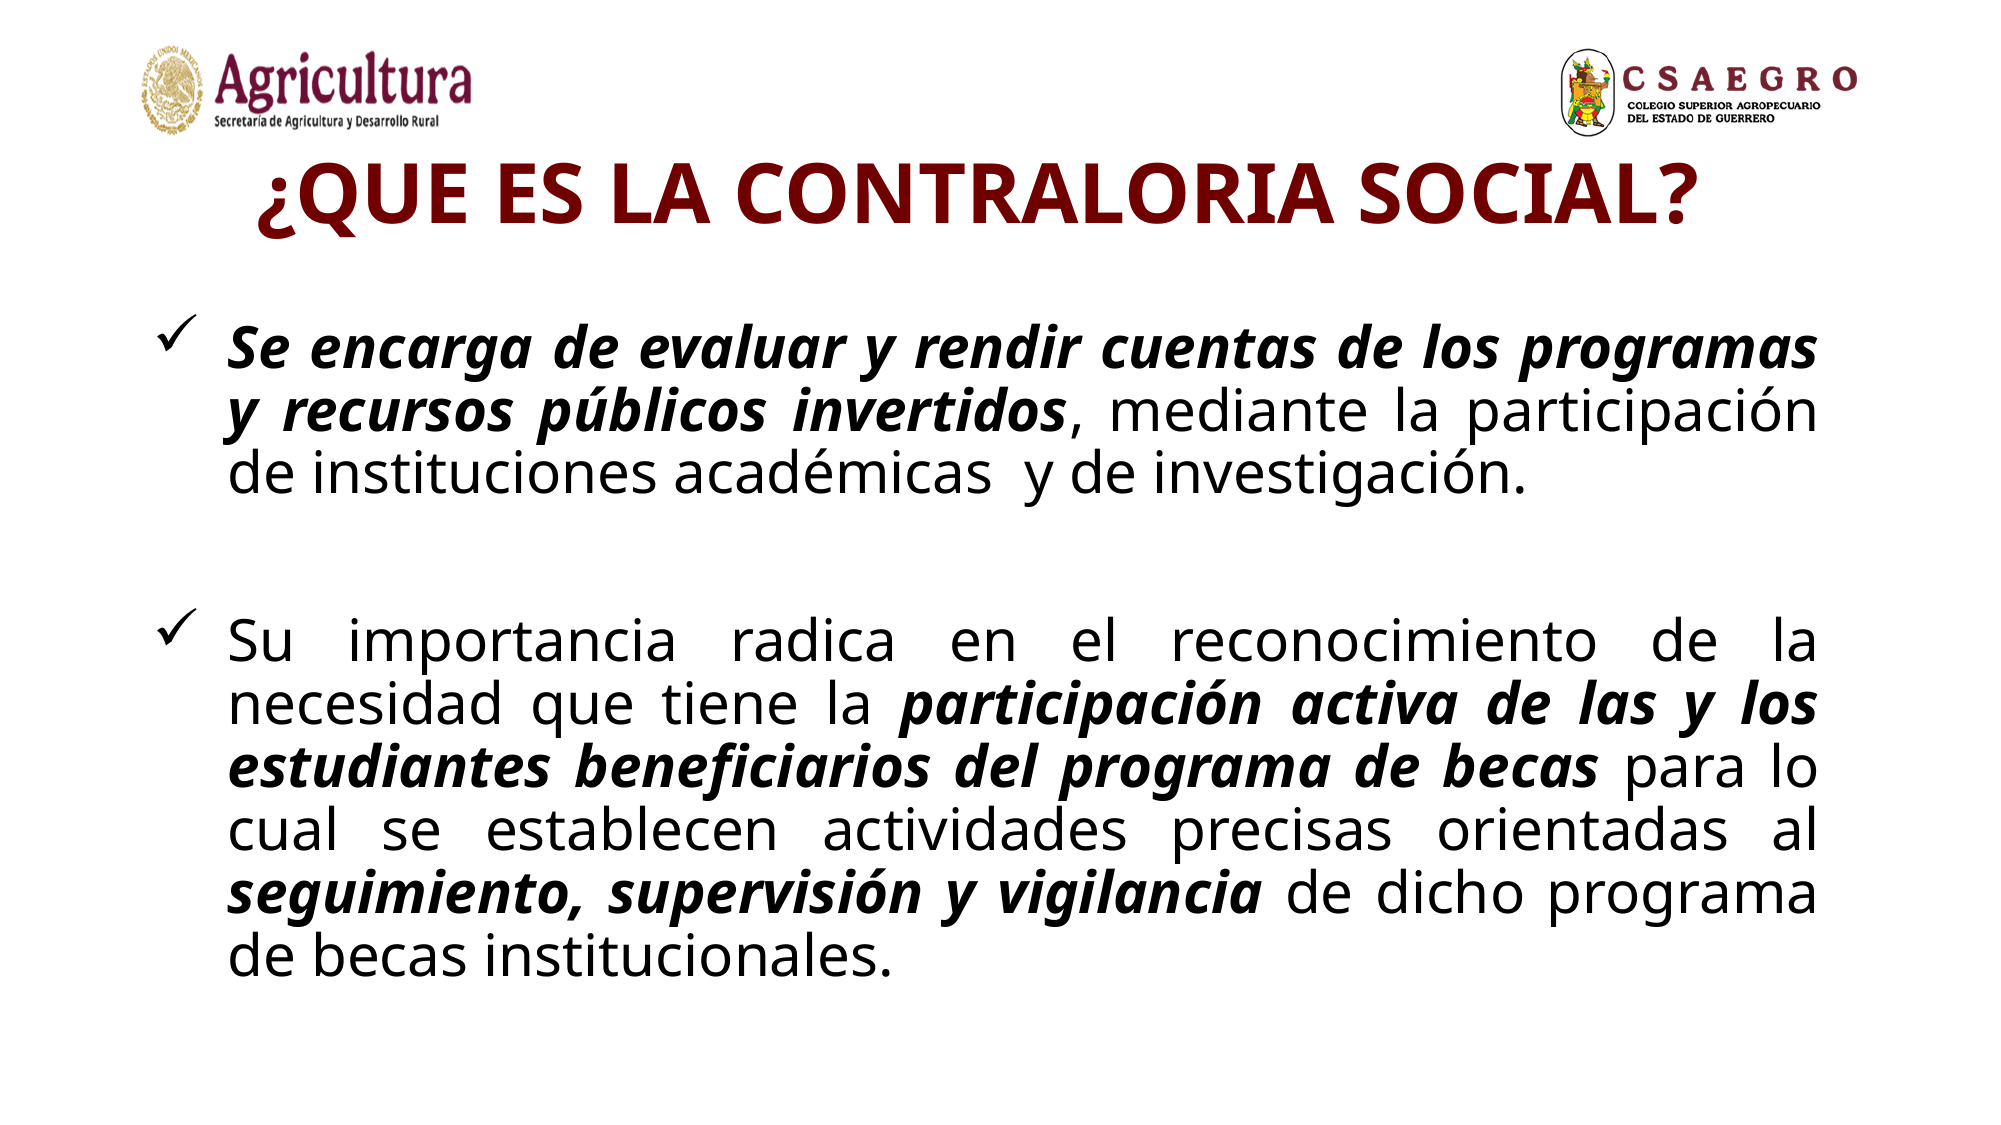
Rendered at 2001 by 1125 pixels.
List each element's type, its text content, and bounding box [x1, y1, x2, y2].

picture [1557, 35, 1863, 142]
title ¿QUE ES LA CONTRALORIA SOCIAL? [137, 88, 1818, 306]
list Se encarga de evaluar y rendir cuentas de los programas y recursos públicos invertidos, mediante la participación de instituciones académicas y de investigación. Su importancia radica en el reconocimiento de la necesidad que tiene la participación activa de las y los estudiantes beneficiarios del programa de becas para lo cual se establecen actividades precisas orientadas al seguimiento, supervisión y vigilancia de dicho programa de becas institucionales. [137, 384, 1835, 1081]
picture [137, 37, 474, 141]
